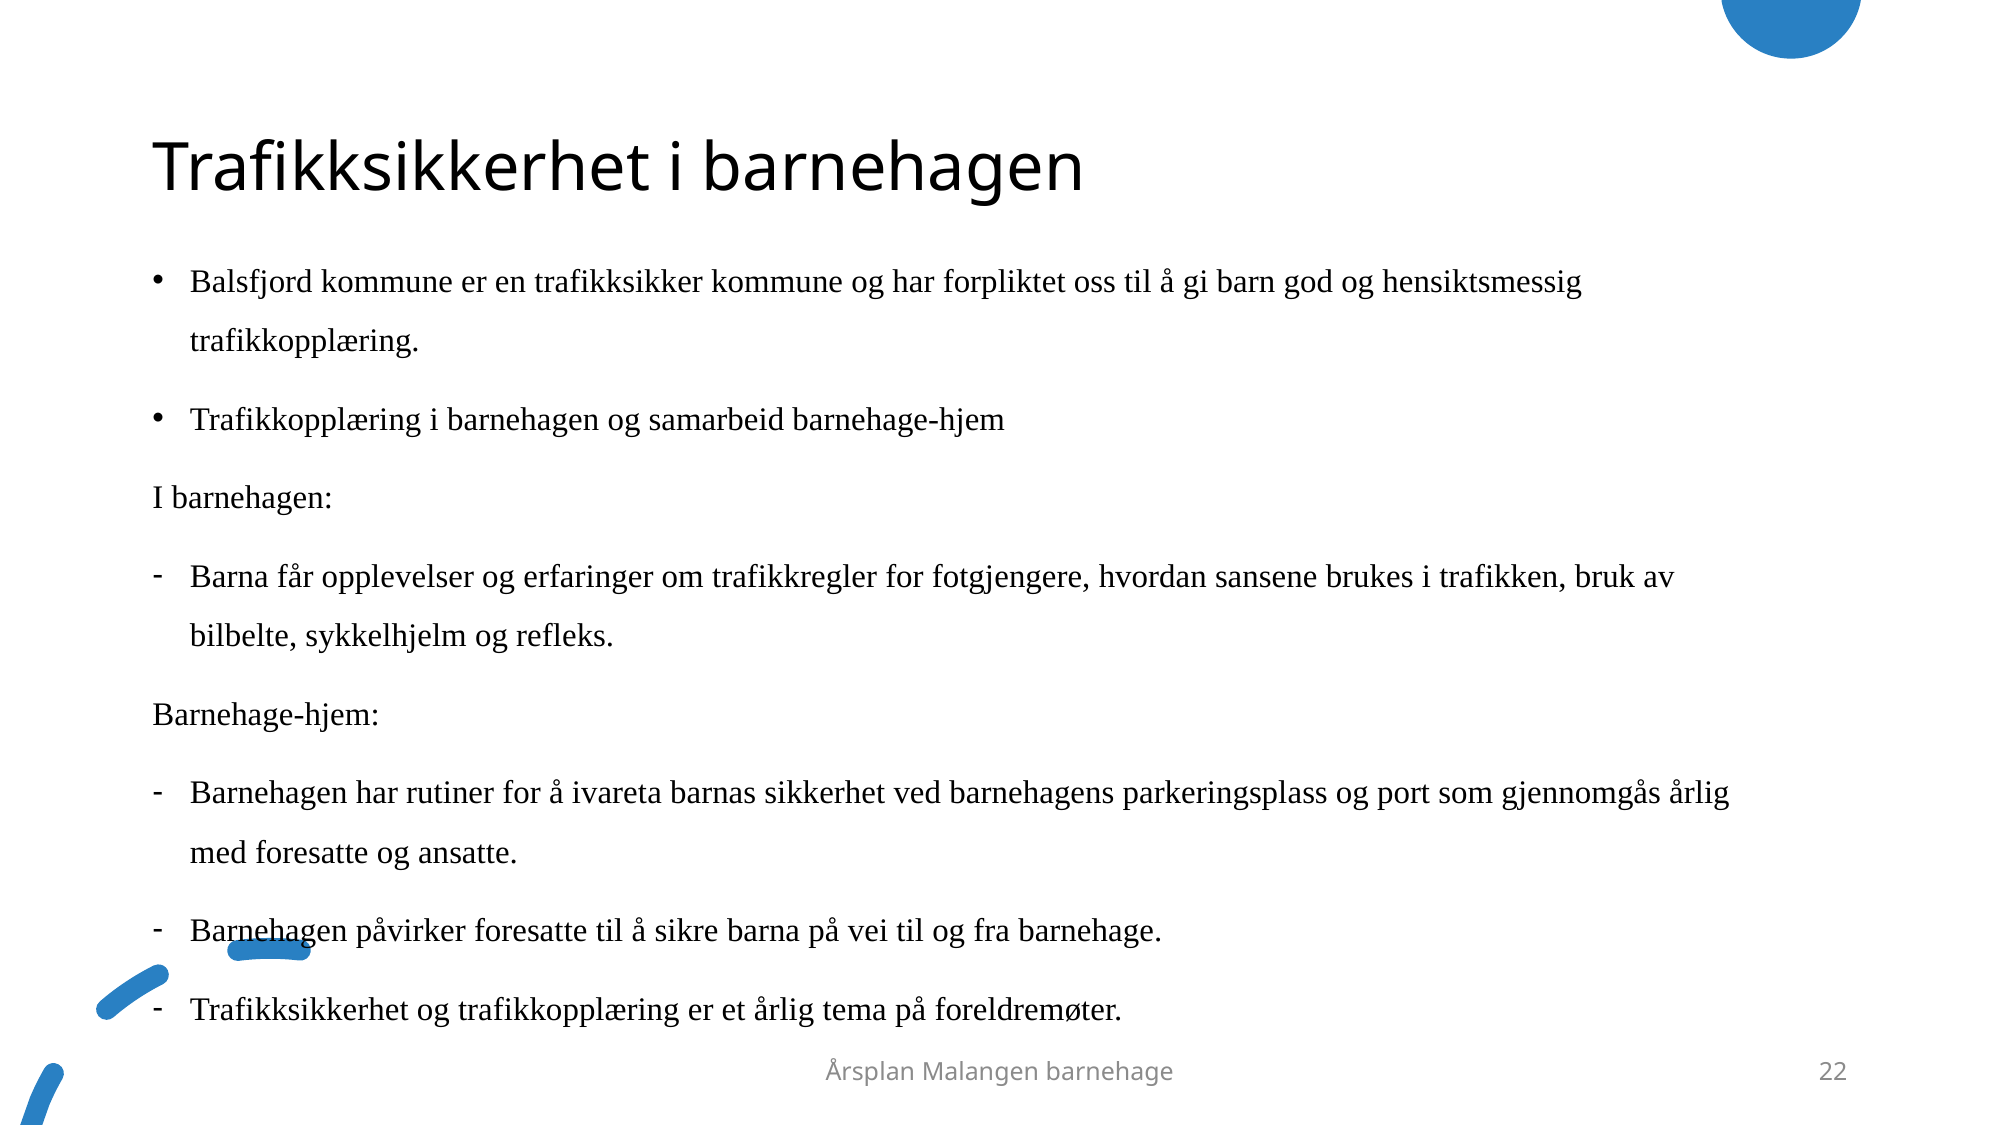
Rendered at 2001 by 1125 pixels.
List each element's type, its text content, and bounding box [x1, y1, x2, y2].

list Balsfjord kommune er en trafikksikker kommune og har forpliktet oss til å gi barn god og hensiktsmessig trafikkopplæring. Trafikkopplæring i barnehagen og samarbeid barnehage-hjem I barnehagen: Barna får opplevelser og erfaringer om trafikkregler for fotgjengere, hvordan sansene brukes i trafikken, bruk av bilbelte, sykkelhjelm og refleks. Barnehage-hjem: Barnehagen har rutiner for å ivareta barnas sikkerhet ved barnehagens parkeringsplass og port som gjennomgås årlig med foresatte og ansatte. Barnehagen påvirker foresatte til å sikre barna på vei til og fra barnehage. Trafikksikkerhet og trafikkopplæring er et årlig tema på foreldremøter. [137, 232, 1787, 1043]
title Trafikksikkerhet i barnehagen [137, 59, 1863, 278]
footer Årsplan Malangen barnehage [662, 1042, 1338, 1103]
slide_number 22 [1412, 1042, 1863, 1103]
